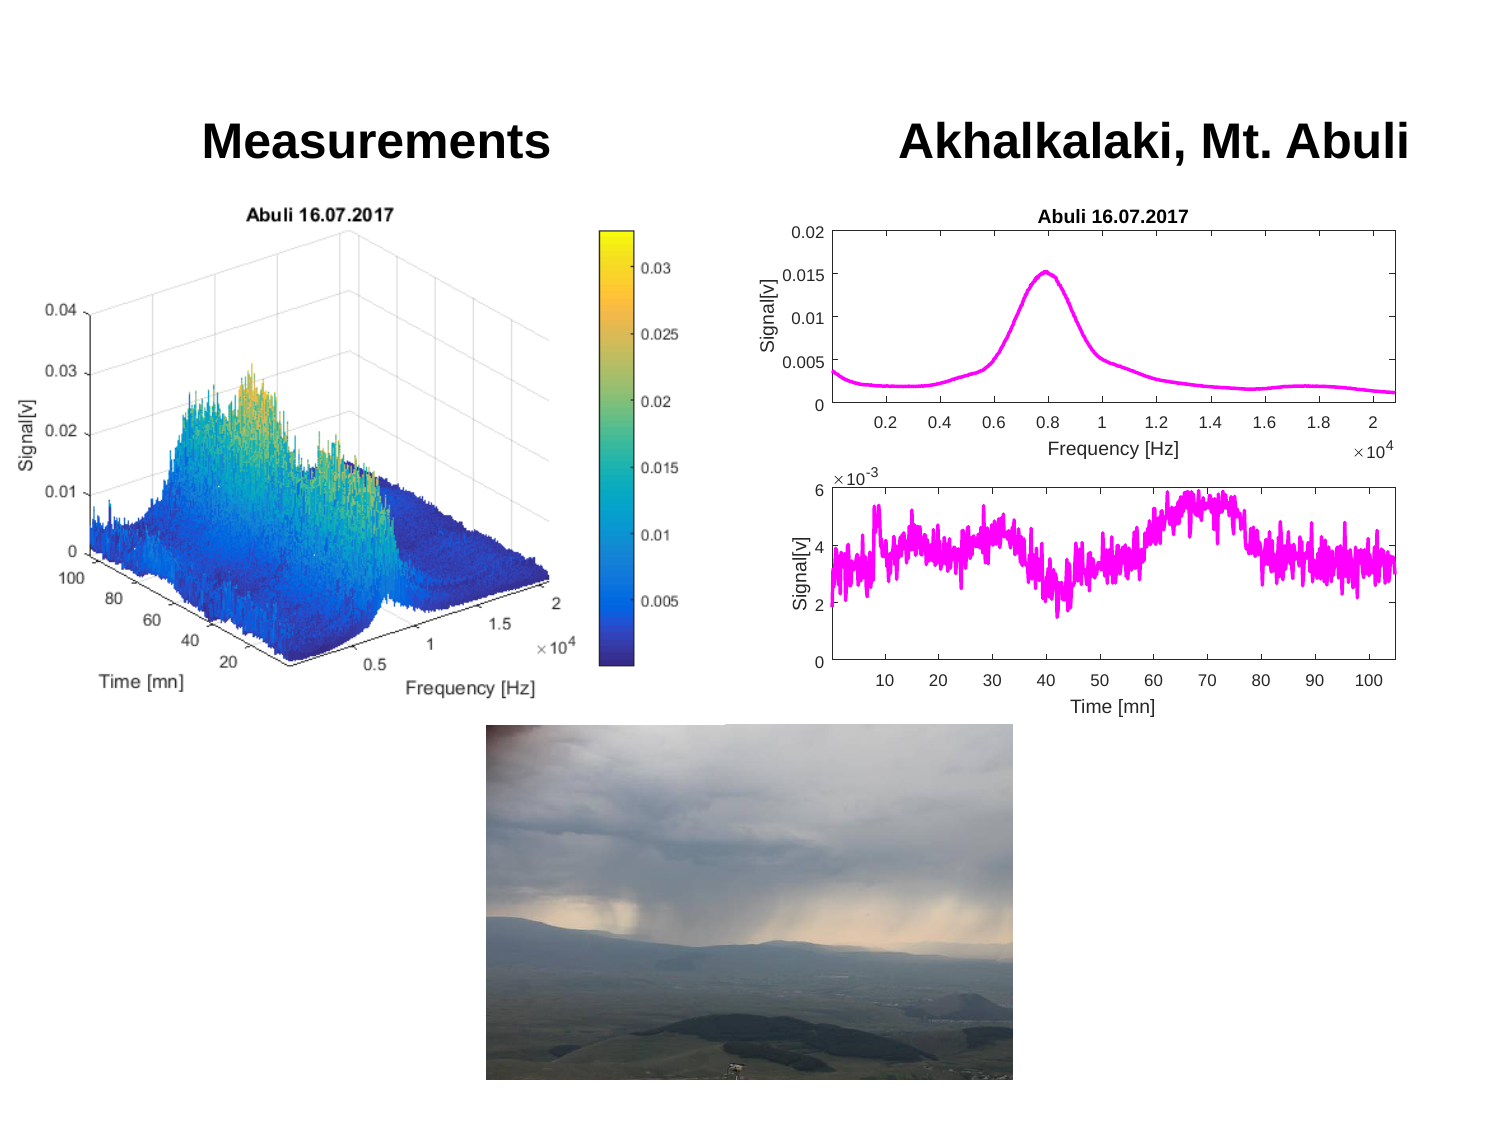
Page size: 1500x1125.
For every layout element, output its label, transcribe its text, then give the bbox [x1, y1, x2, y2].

picture [12, 187, 1463, 1080]
text_box Measurements Akhalkalaki, Mt. Abuli [186, 101, 1428, 177]
